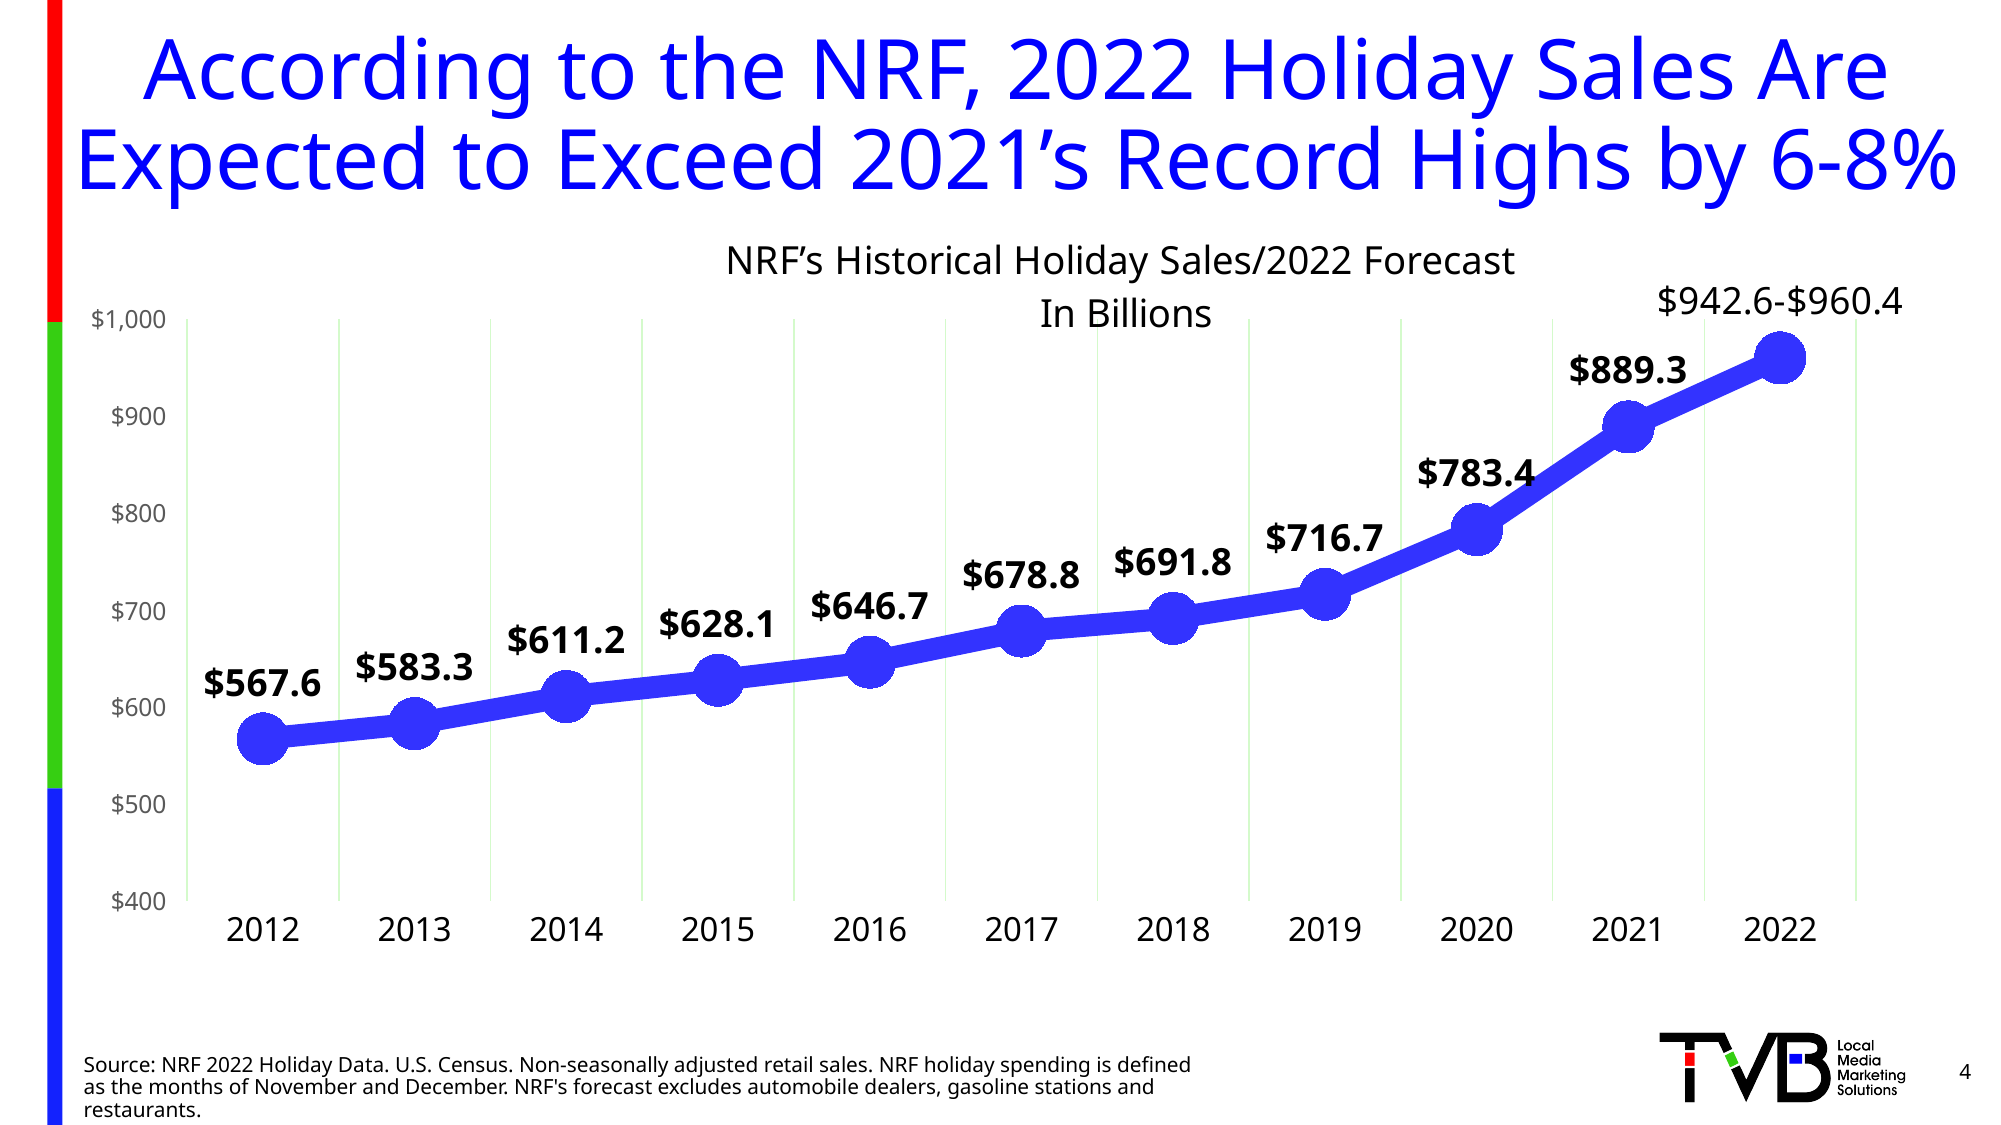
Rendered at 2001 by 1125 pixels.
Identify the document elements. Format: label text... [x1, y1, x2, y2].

chart [90, 189, 1969, 1030]
title According to the NRF, 2022 Holiday Sales Are Expected to Exceed 2021’s Record Highs by 6-8% [58, 19, 1977, 217]
list Source: NRF 2022 Holiday Data. U.S. Census. Non-seasonally adjusted retail sales. NRF holiday spending is defined as the months of November and December. NRF's forecast excludes automobile dealers, gasoline stations and restaurants. [68, 1046, 1223, 1113]
picture [1659, 1032, 1906, 1103]
slide_number 4 [1896, 1042, 1987, 1103]
